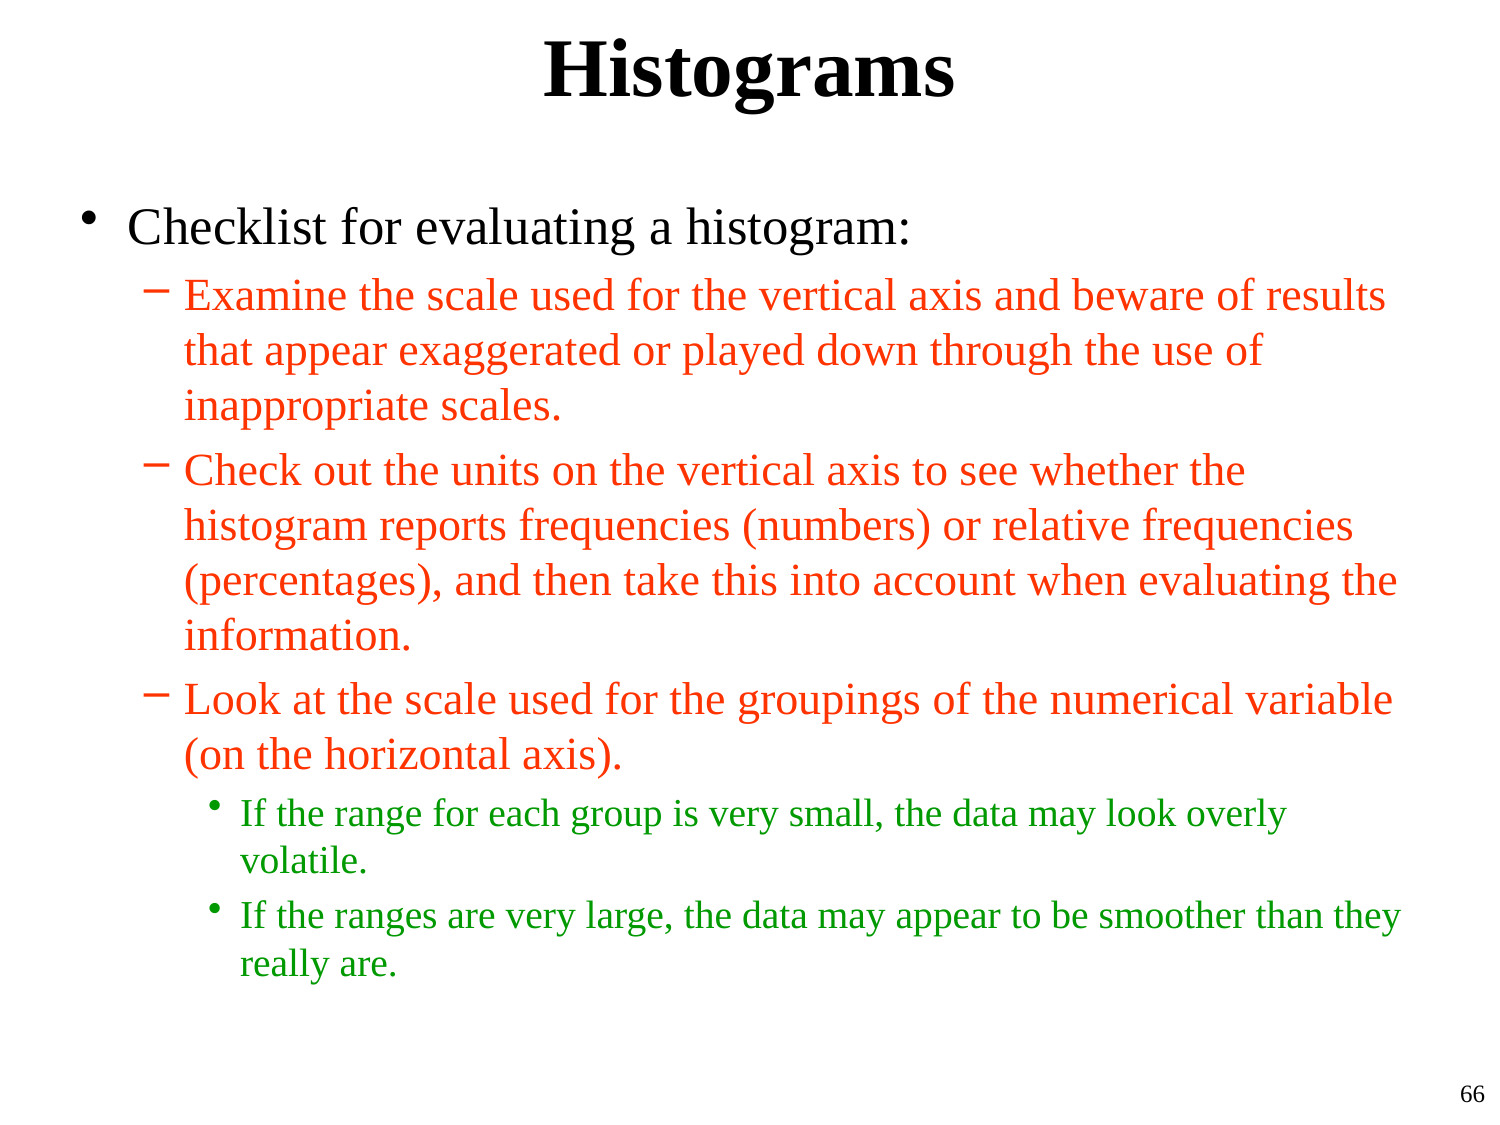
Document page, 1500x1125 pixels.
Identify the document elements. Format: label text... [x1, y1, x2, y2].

title Histograms [0, 0, 1500, 126]
slide_number 66 [1186, 1069, 1500, 1125]
list Checklist for evaluating a histogram: Examine the scale used for the vertical axis and beware of results that appear exaggerated or played down through the use of inappropriate scales. Check out the units on the vertical axis to see whether the histogram reports frequencies (numbers) or relative frequencies (percentages), and then take this into account when evaluating the information. Look at the scale used for the groupings of the numerical variable (on the horizontal axis). If the range for each group is very small, the data may look overly volatile. If the ranges are very large, the data may appear to be smoother than they really are. [64, 184, 1424, 1002]
